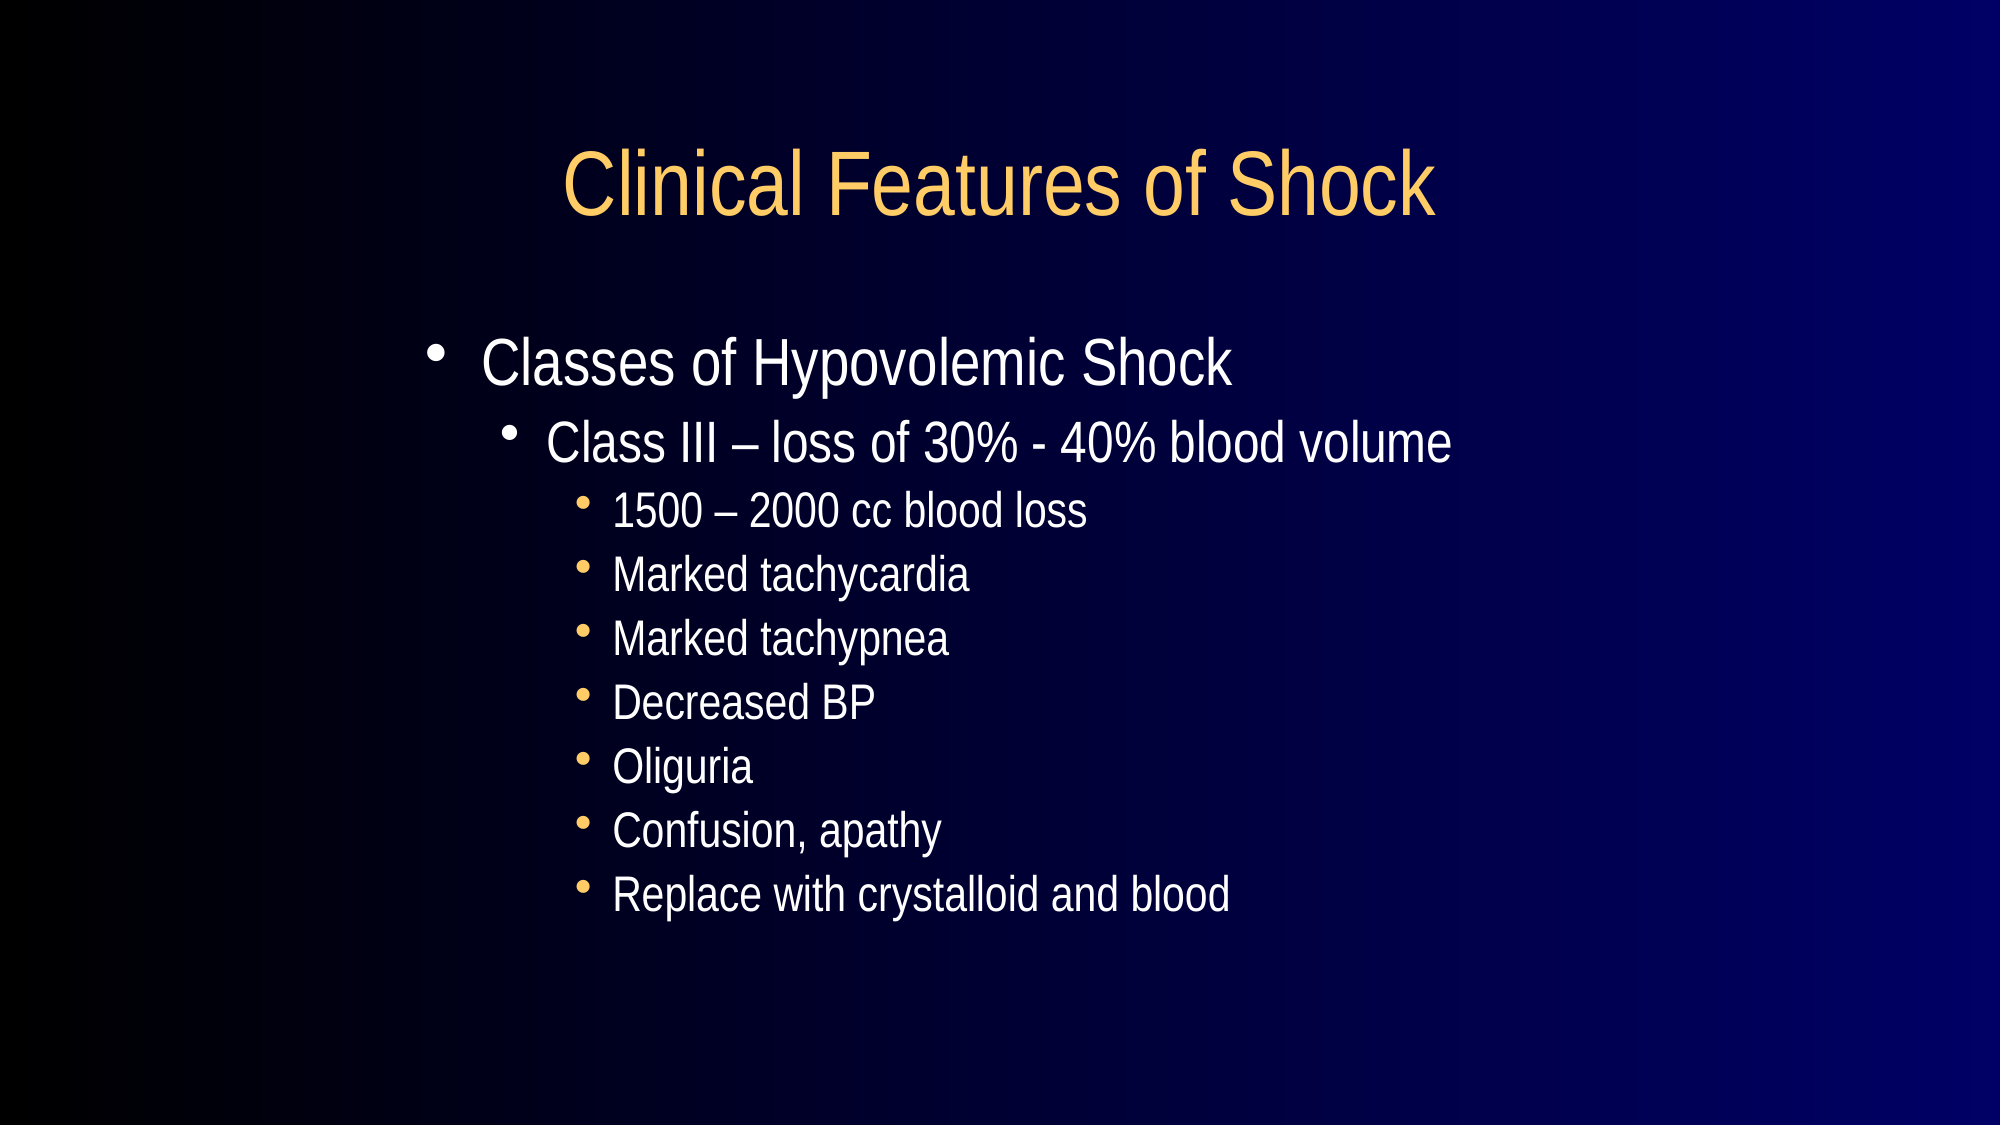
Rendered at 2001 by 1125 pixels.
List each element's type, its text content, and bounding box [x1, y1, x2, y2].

title Clinical Features of Shock [150, 84, 1850, 273]
list Classes of Hypovolemic Shock Class III – loss of 30% - 40% blood volume 1500 – 2000 cc blood loss Marked tachycardia Marked tachypnea Decreased BP Oliguria Confusion, apathy Replace with crystalloid and blood [409, 320, 1591, 996]
